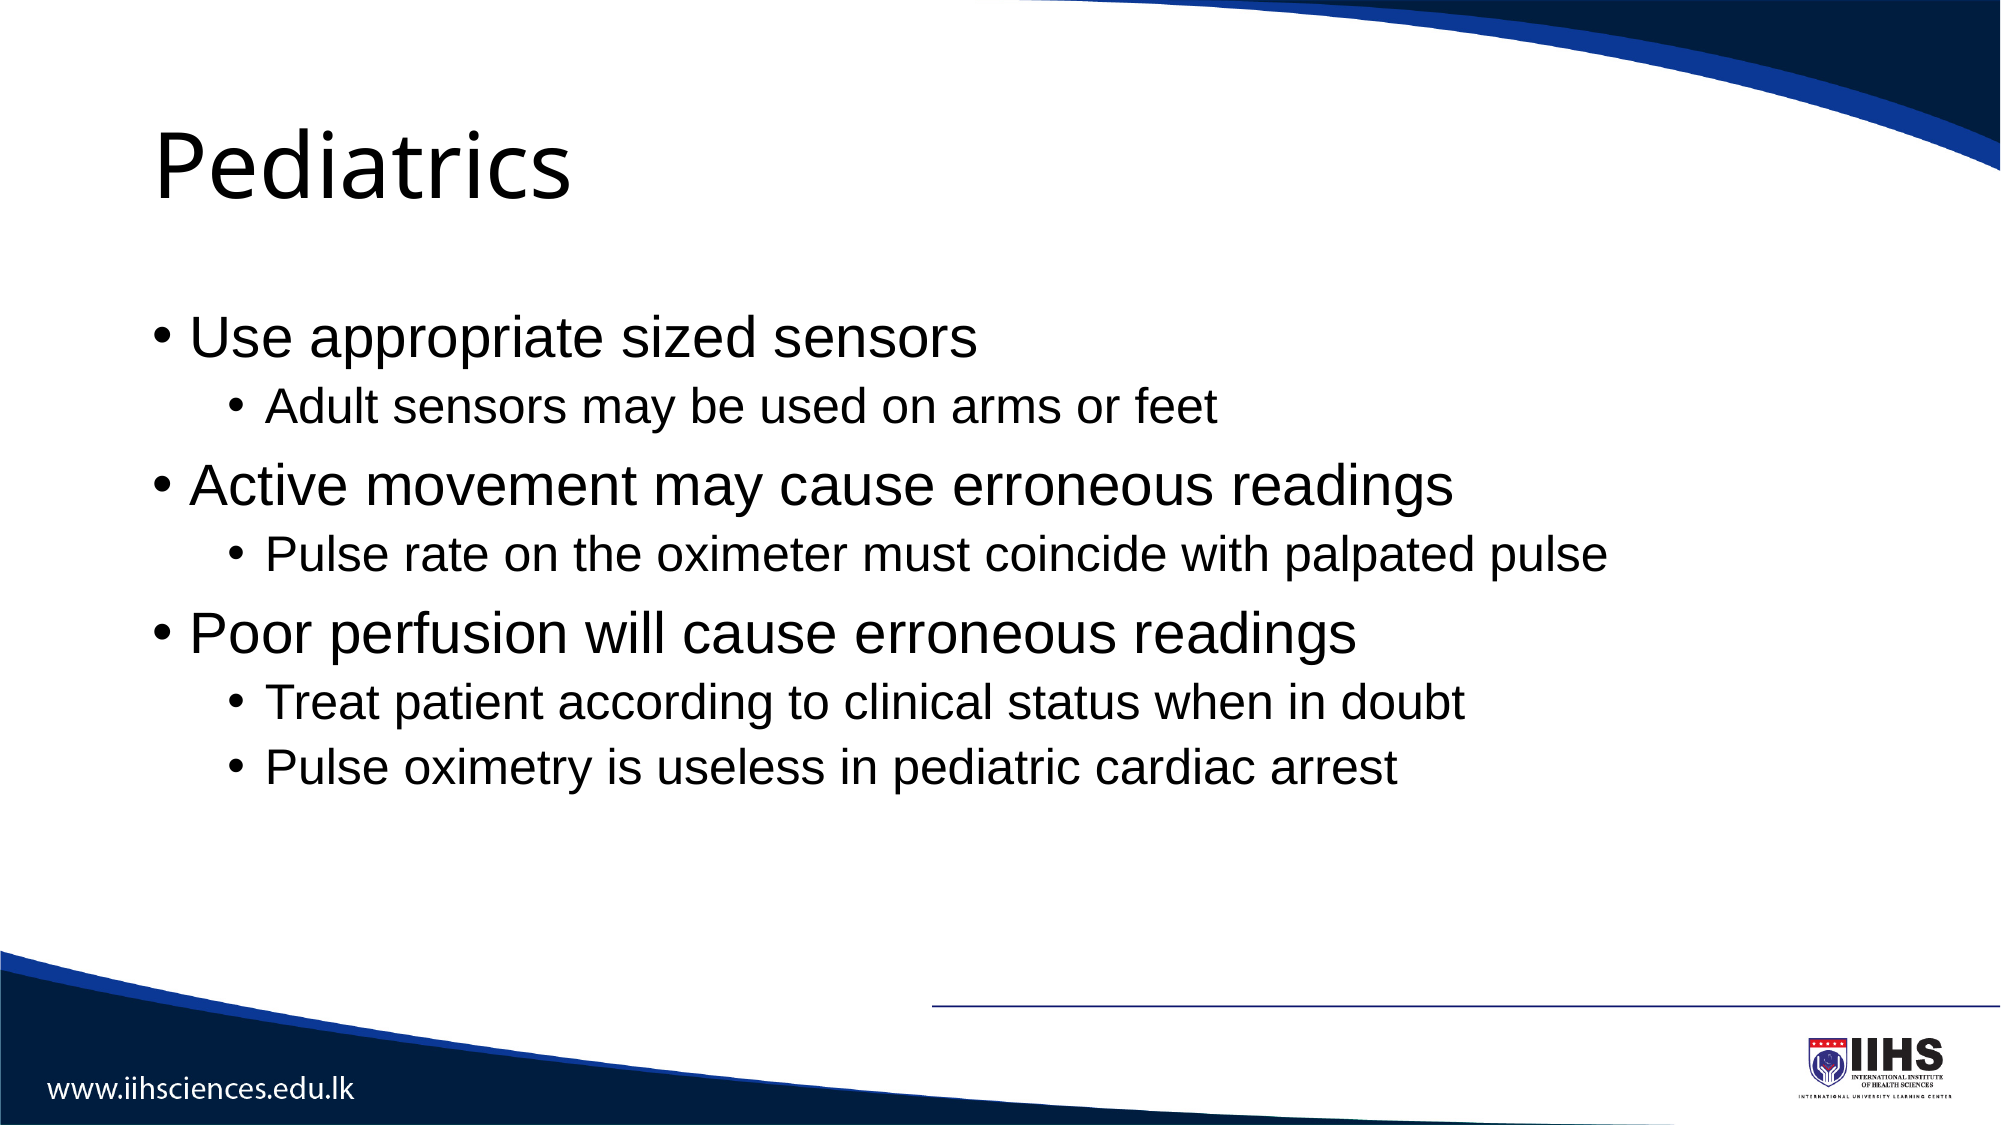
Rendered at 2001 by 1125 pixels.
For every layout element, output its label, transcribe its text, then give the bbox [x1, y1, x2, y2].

list Use appropriate sized sensors Adult sensors may be used on arms or feet Active movement may cause erroneous readings Pulse rate on the oximeter must coincide with palpated pulse Poor perfusion will cause erroneous readings Treat patient according to clinical status when in doubt Pulse oximetry is useless in pediatric cardiac arrest [137, 299, 1863, 1014]
title Pediatrics [137, 59, 1863, 278]
picture [0, 0, 2001, 1125]
